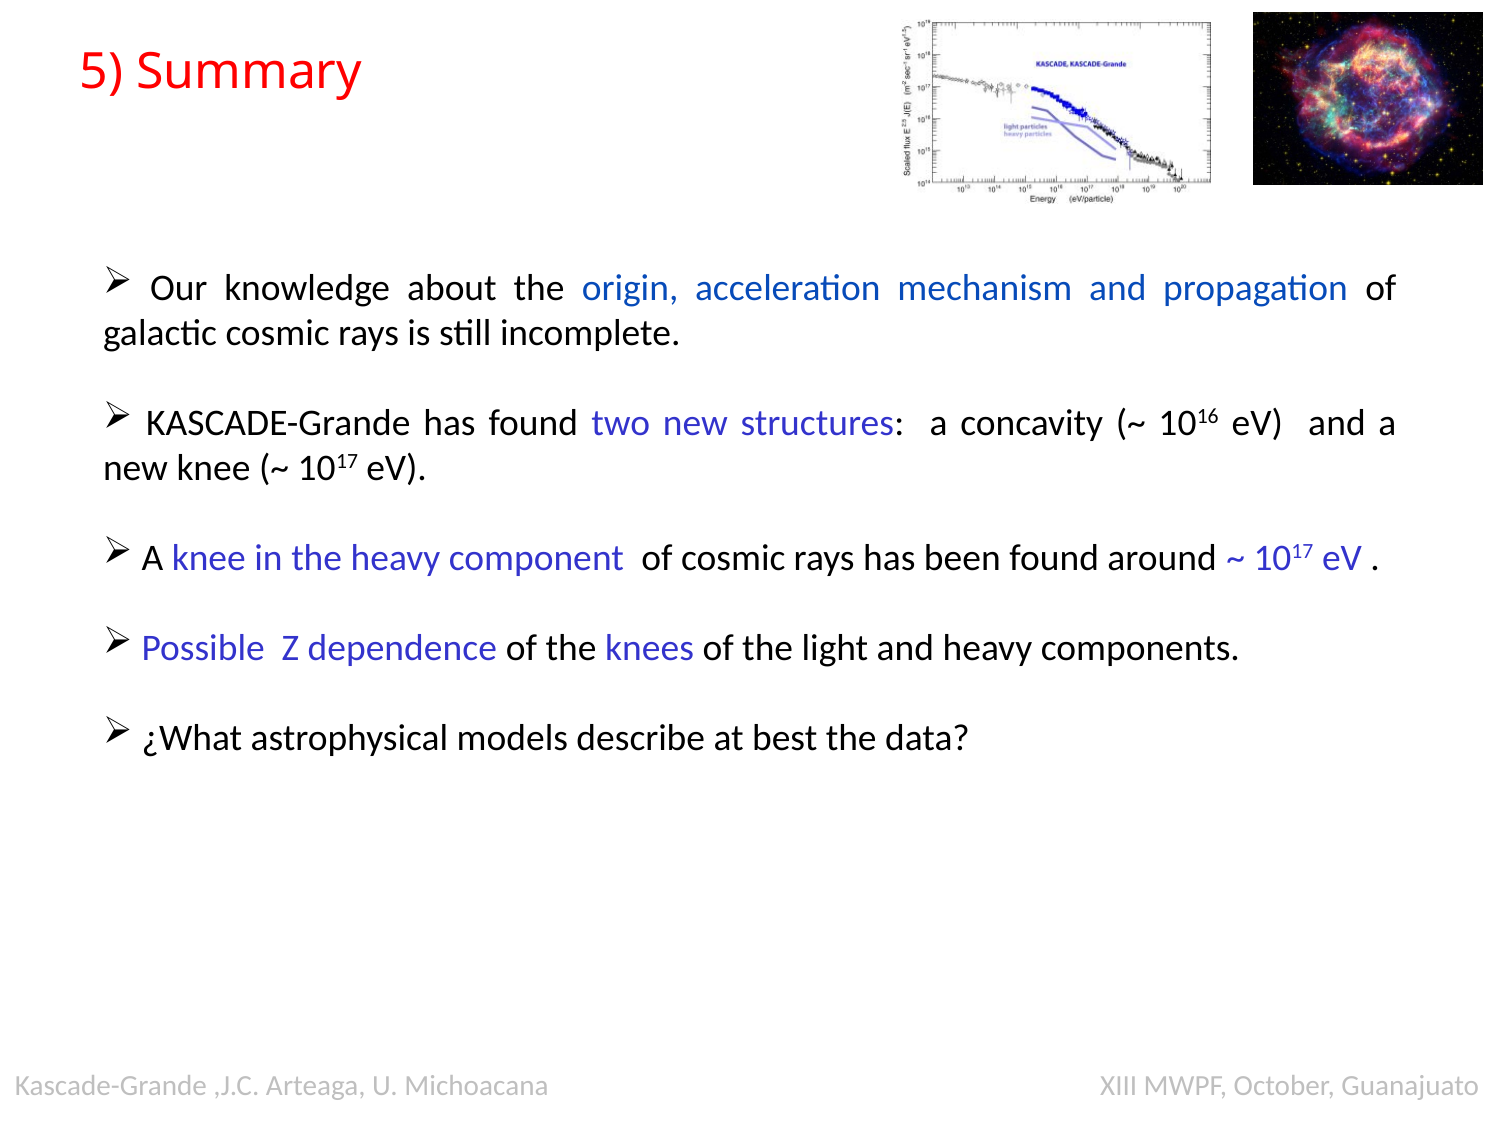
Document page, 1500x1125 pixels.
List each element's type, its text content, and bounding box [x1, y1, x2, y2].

text_box Our knowledge about the origin, acceleration mechanism and propagation of galactic cosmic rays is still incomplete. KASCADE-Grande has found two new structures: a concavity (~ 1016 eV) and a new knee (~ 1017 eV). A knee in the heavy component of cosmic rays has been found around ~ 1017 eV . Possible Z dependence of the knees of the light and heavy components. ¿What astrophysical models describe at best the data? [88, 255, 1412, 766]
text_box 5) Summary [64, 30, 896, 106]
picture [901, 18, 1211, 204]
text_box Kascade-Grande ,J.C. Arteaga, U. Michoacana XIII MWPF, October, Guanajuato [0, 1058, 1500, 1109]
picture [1253, 12, 1483, 185]
